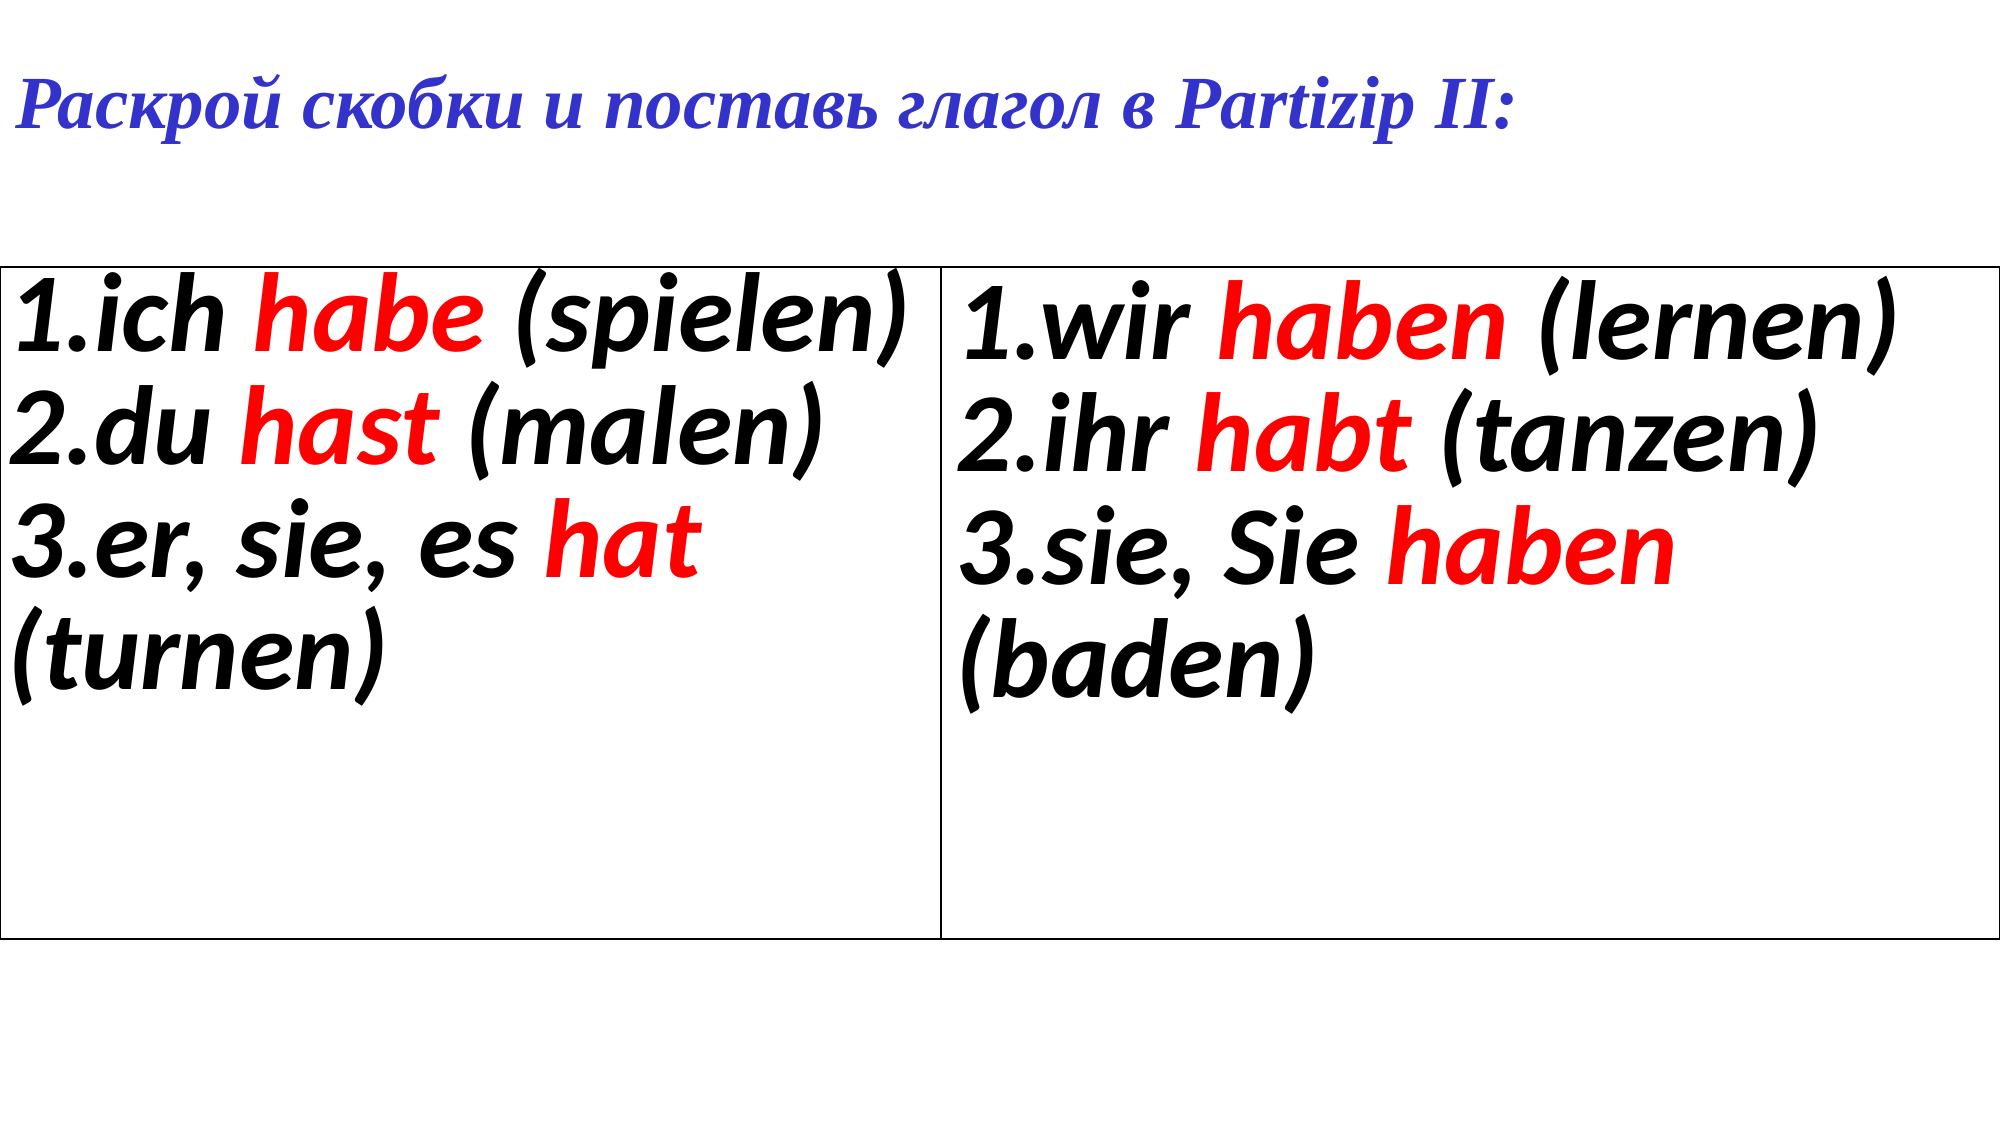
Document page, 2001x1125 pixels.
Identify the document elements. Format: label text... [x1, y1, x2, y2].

table_header 1.wir haben (lernen) 2.ihr habt (tanzen) 3.sie, Sie haben (baden) [942, 268, 1999, 938]
text_box Раскрой скобки и поставь глагол в Partizip II: [0, 45, 2000, 151]
table_header 1.ich habe (spielen) 2.du hast (malen) 3.er, sie, es hat (turnen) [1, 268, 940, 938]
